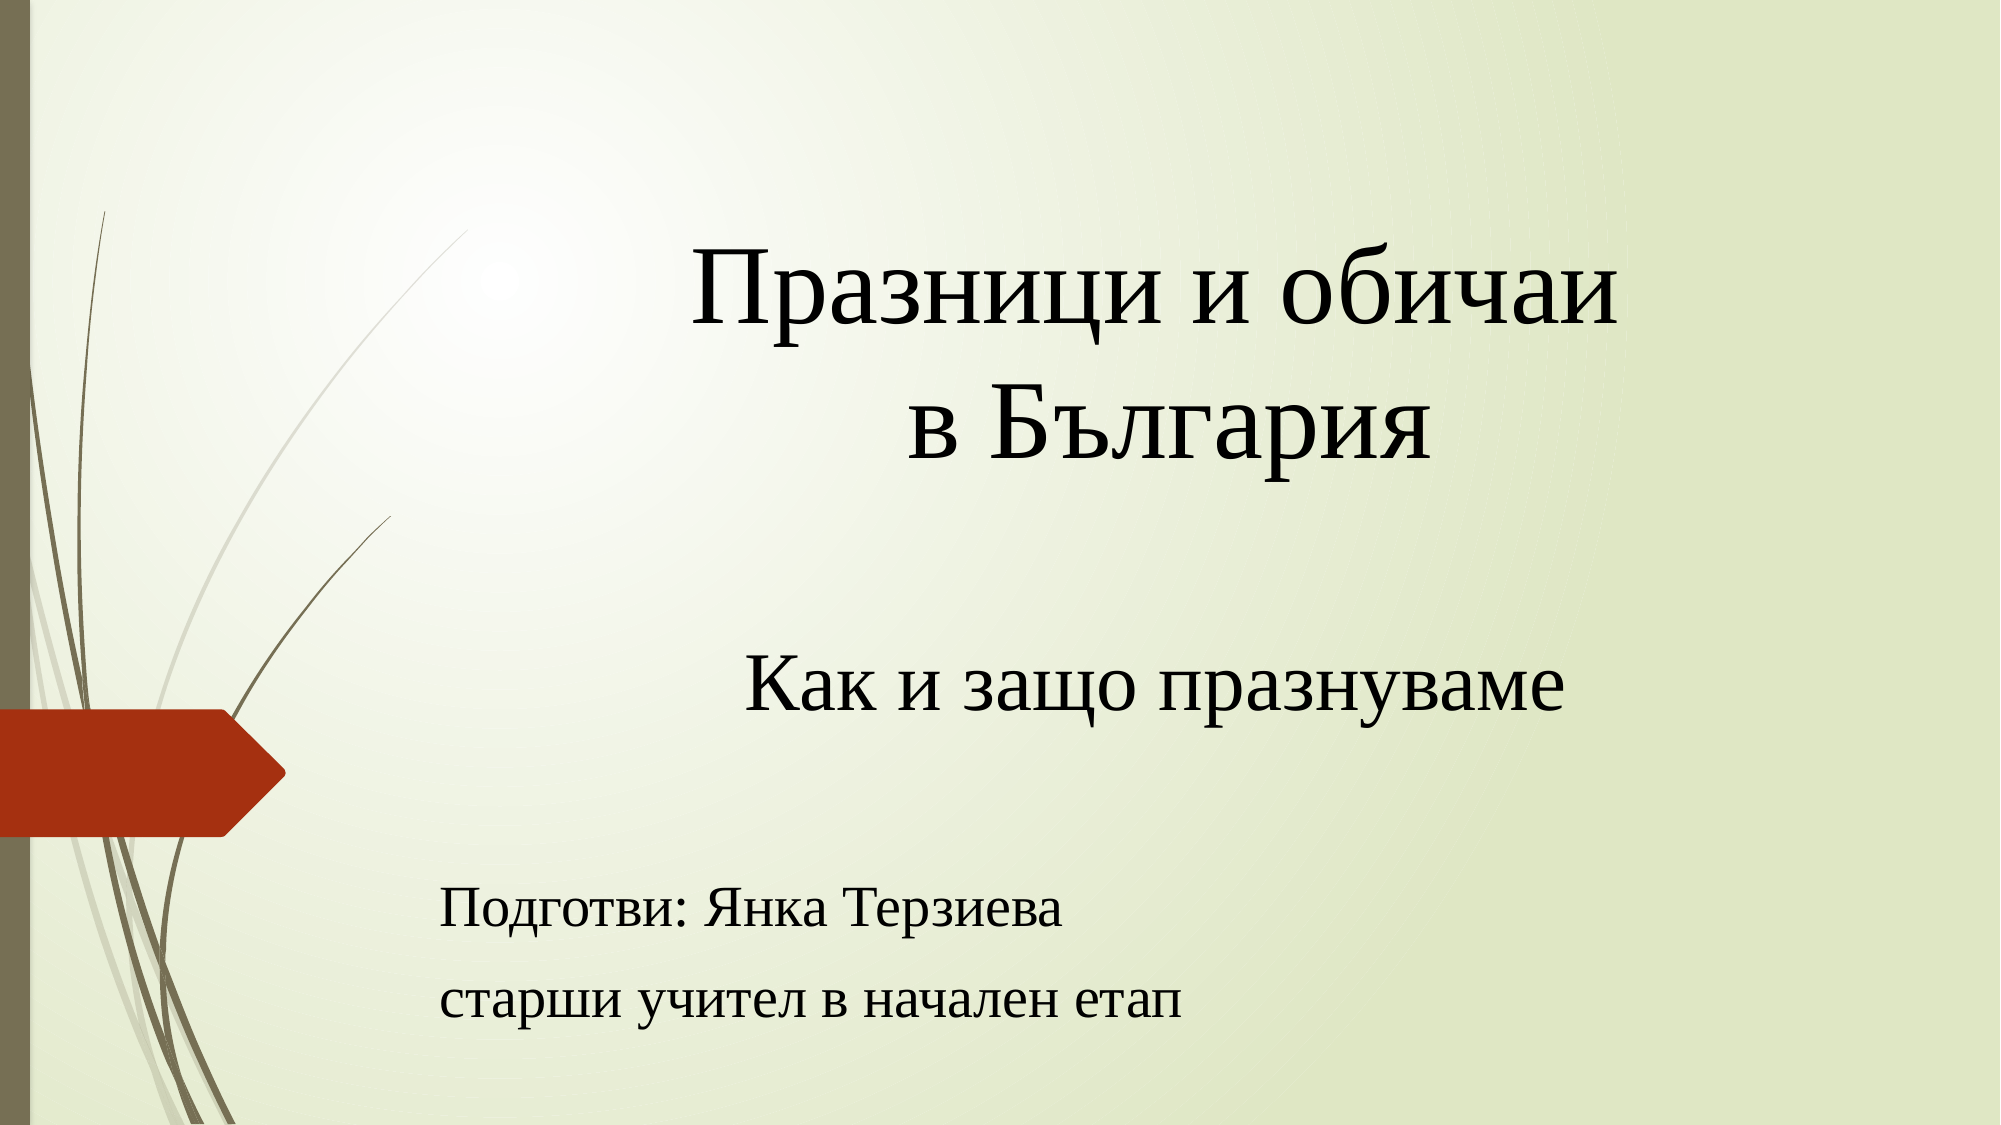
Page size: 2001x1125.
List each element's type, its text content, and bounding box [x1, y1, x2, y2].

subtitle Как и защо празнуваме Подготви: Янка Терзиева старши учител в начален етап [424, 619, 1888, 1075]
title Празници и обичаи в България [424, 79, 1888, 489]
